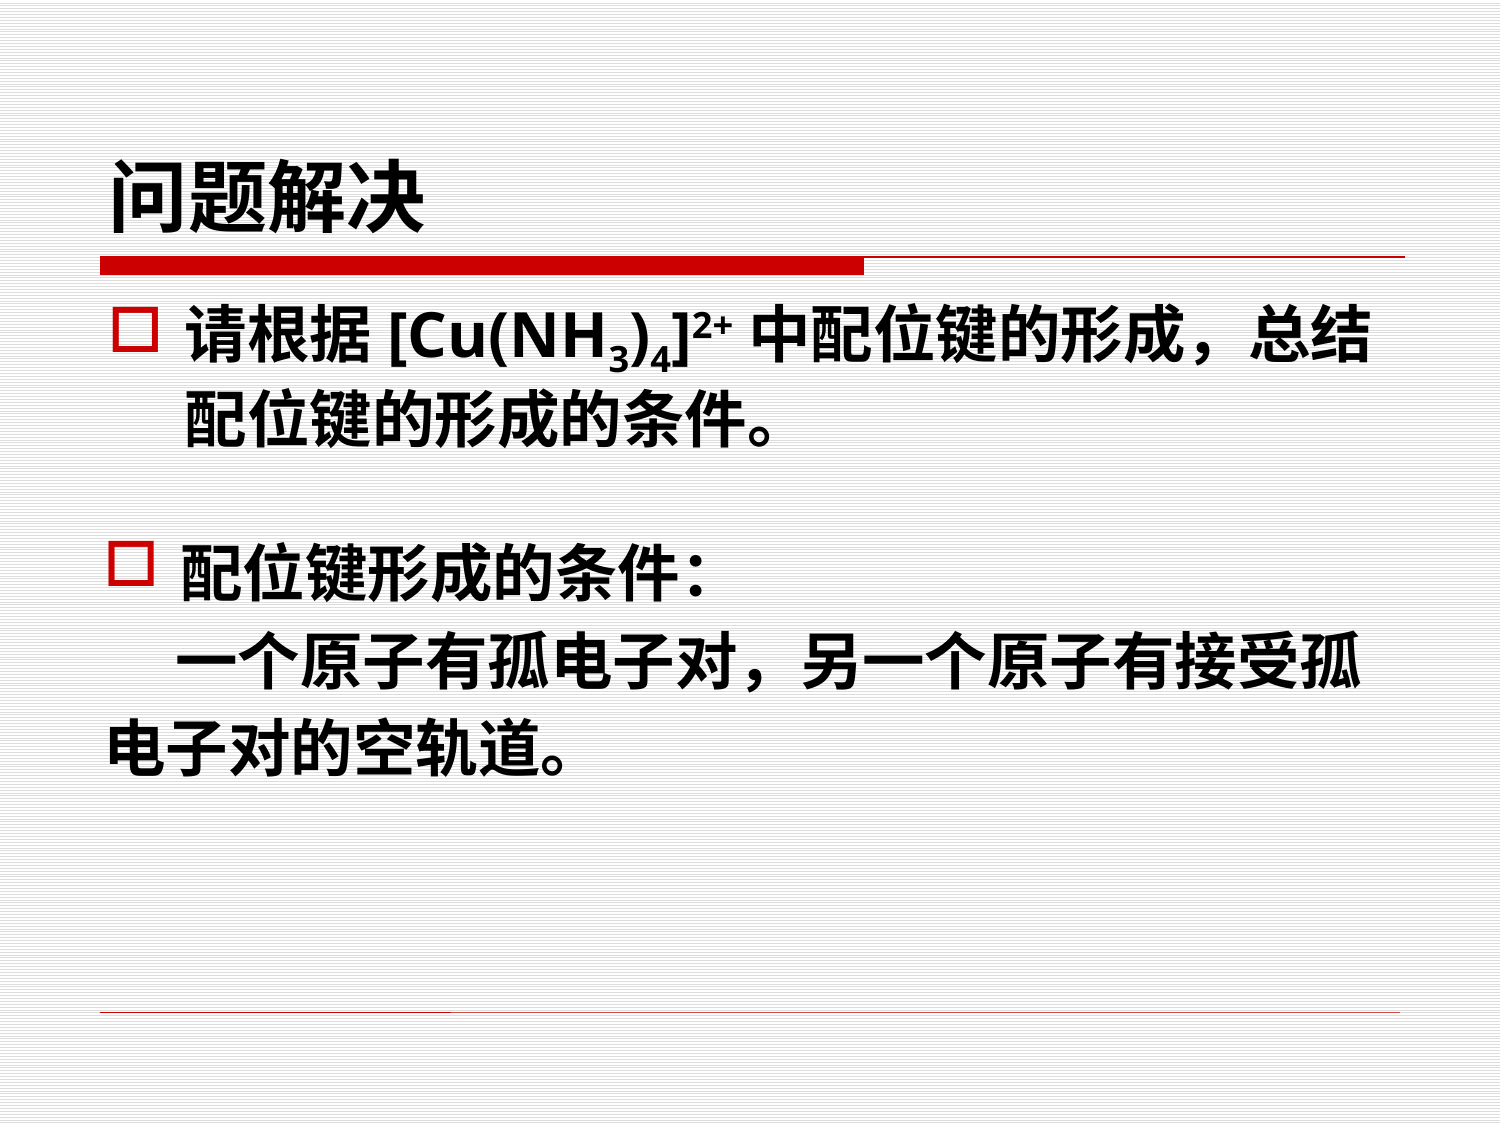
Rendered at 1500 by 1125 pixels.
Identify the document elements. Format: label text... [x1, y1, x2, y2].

list 请根据[Cu(NH3)4]2+中配位键的形成，总结配位键的形成的条件。 [92, 287, 1406, 480]
title 问题解决 [93, 49, 1407, 250]
text_box 配位键形成的条件： 一个原子有孤电子对，另一个原子有接受孤 电子对的空轨道。 [88, 527, 1412, 917]
